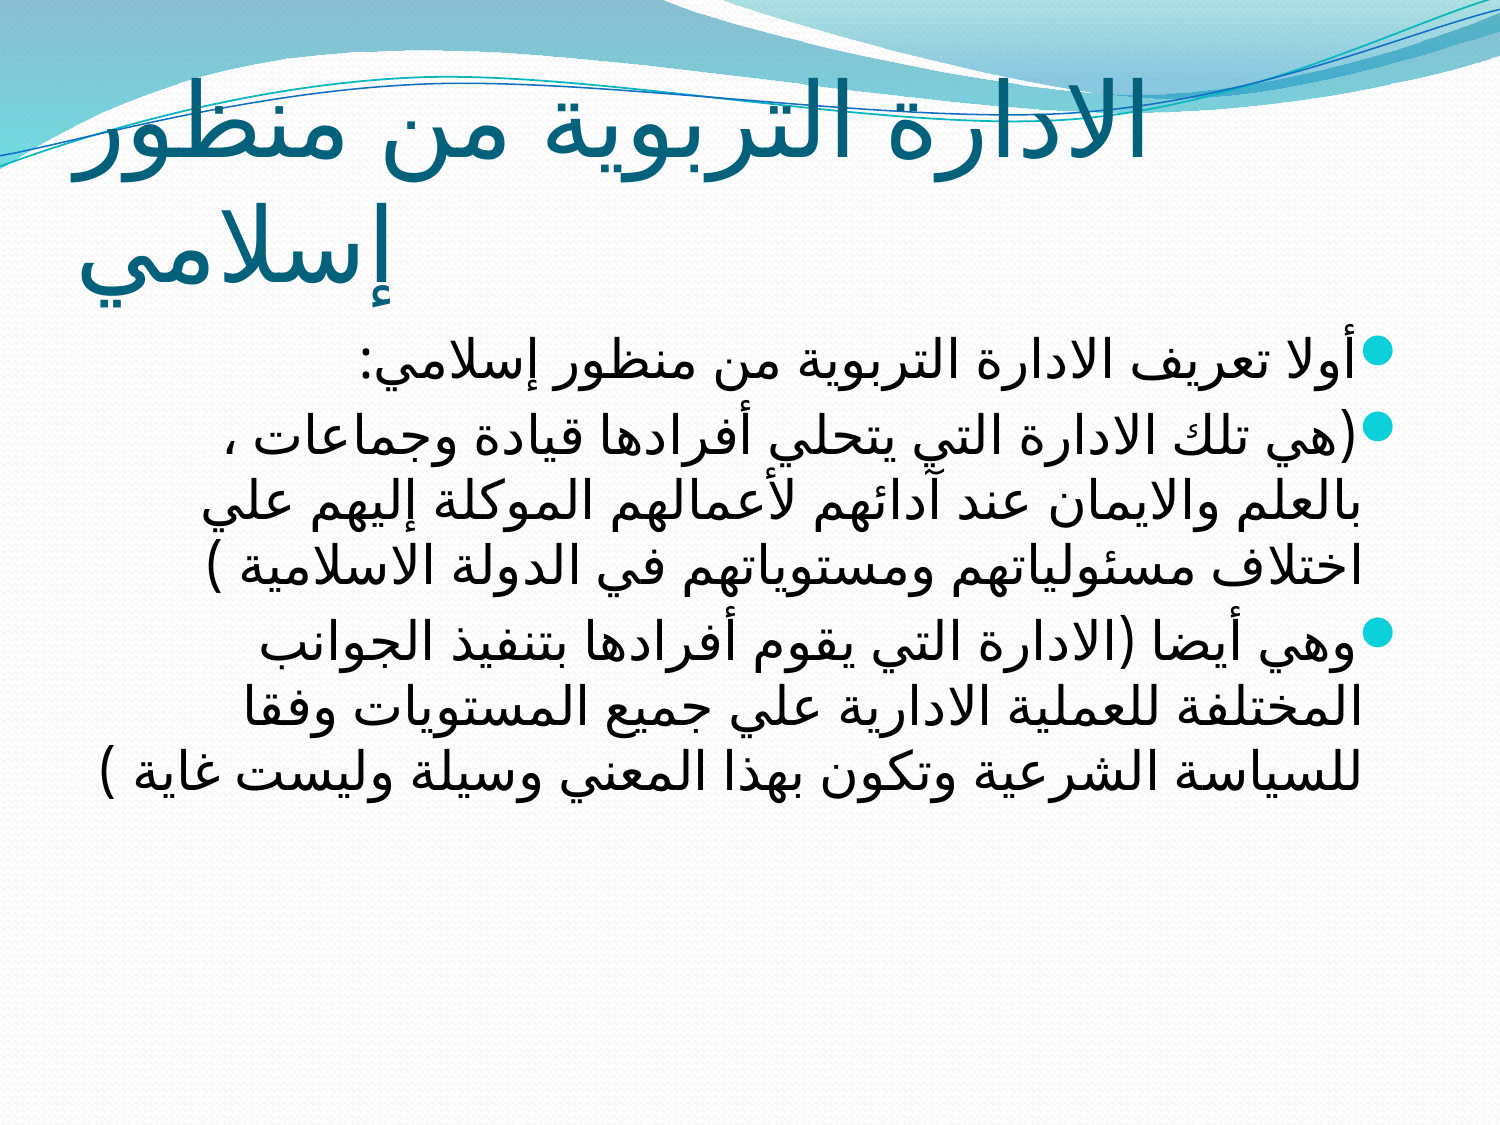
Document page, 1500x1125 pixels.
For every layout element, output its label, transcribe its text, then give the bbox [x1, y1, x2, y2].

title الادارة التربوية من منظور إسلامي [75, 115, 1425, 303]
list أولا تعريف الادارة التربوية من منظور إسلامي: (هي تلك الادارة التي يتحلي أفرادها قيادة وجماعات ، بالعلم والايمان عند آدائهم لأعمالهم الموكلة إليهم علي اختلاف مسئولياتهم ومستوياتهم في الدولة الاسلامية ) وهي أيضا (الادارة التي يقوم أفرادها بتنفيذ الجوانب المختلفة للعملية الادارية علي جميع المستويات وفقا للسياسة الشرعية وتكون بهذا المعني وسيلة وليست غاية ) [75, 317, 1425, 1038]
